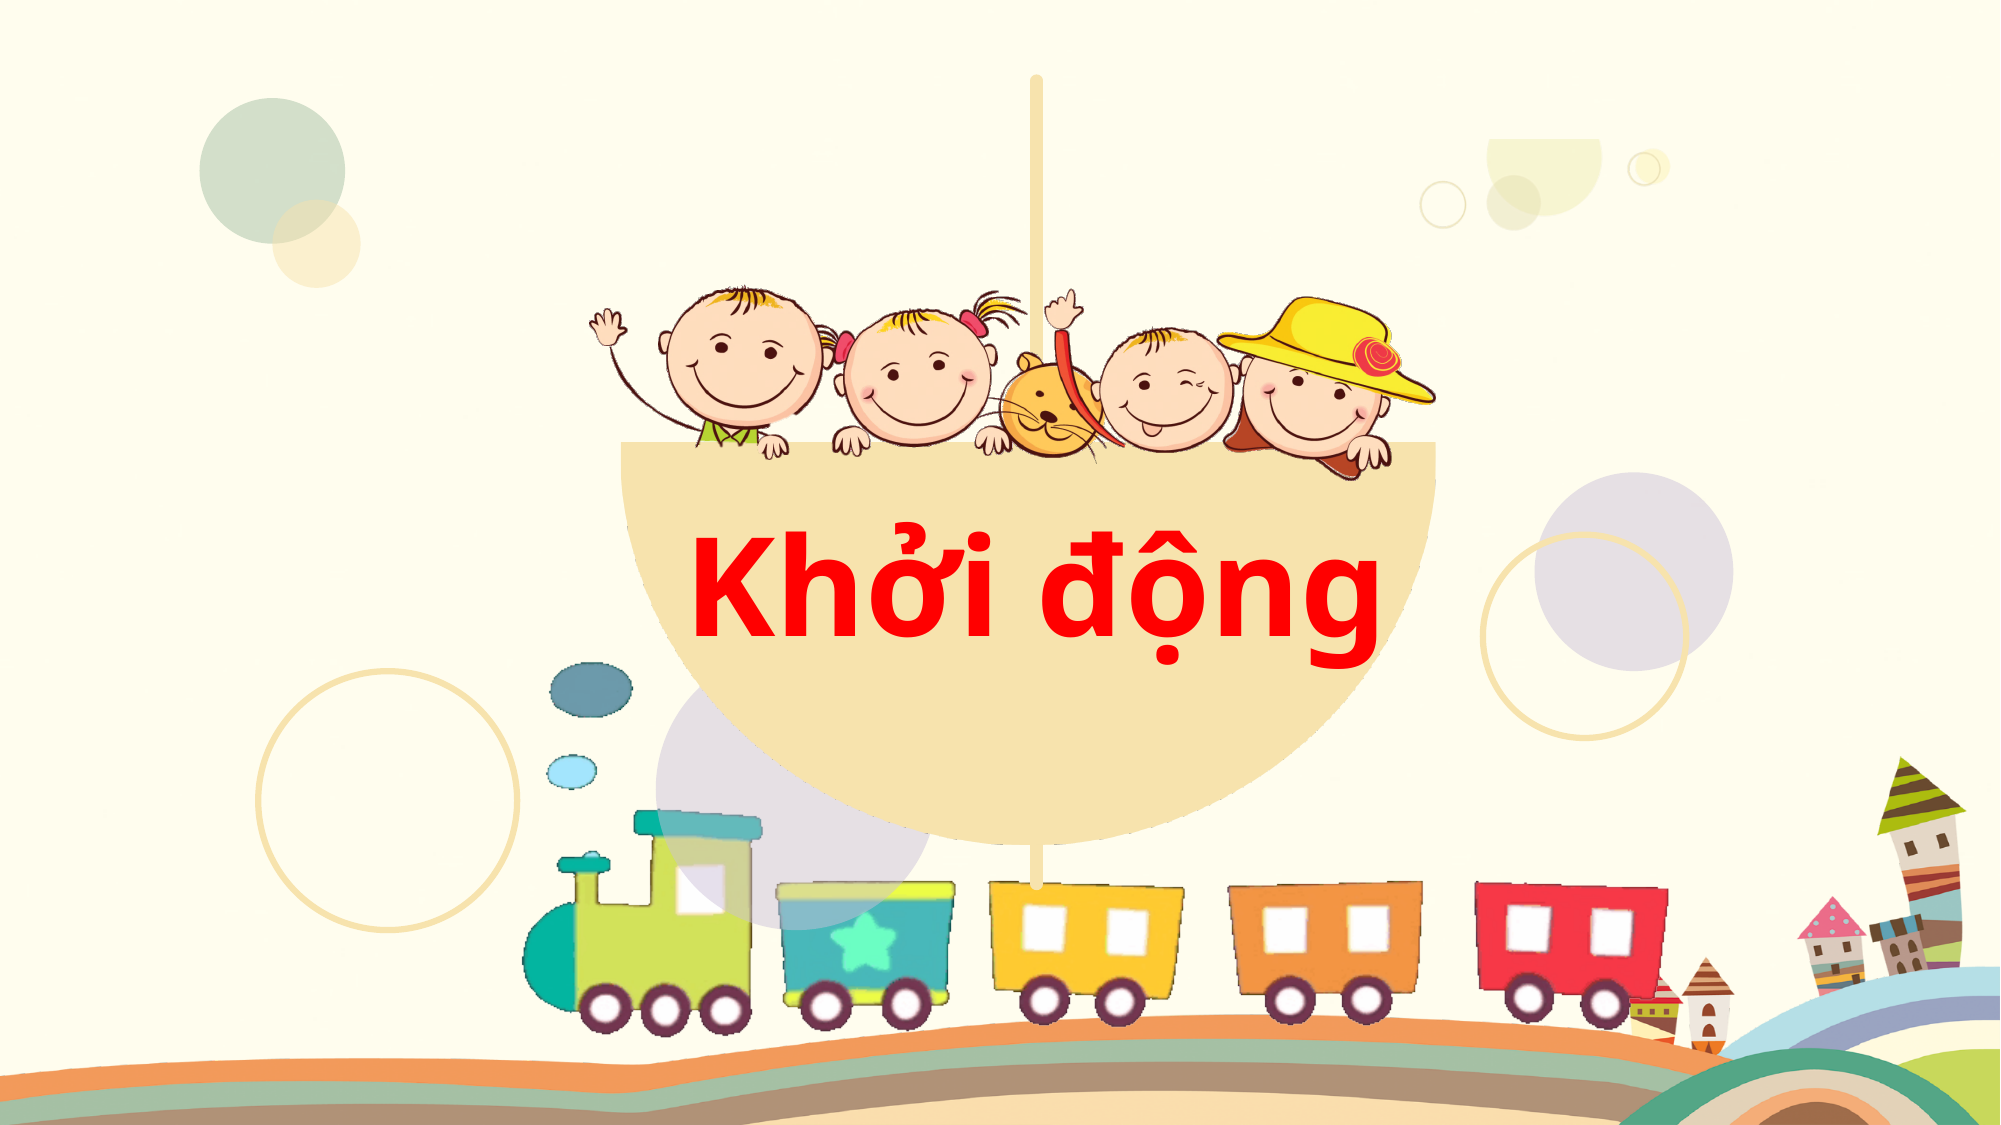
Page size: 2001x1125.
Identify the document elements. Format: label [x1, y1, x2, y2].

text_box [270, 197, 363, 290]
text_box [589, 80, 1436, 885]
text_box [1546, 470, 1736, 658]
text_box [256, 669, 395, 933]
text_box [197, 95, 348, 246]
picture [0, 0, 2000, 1125]
